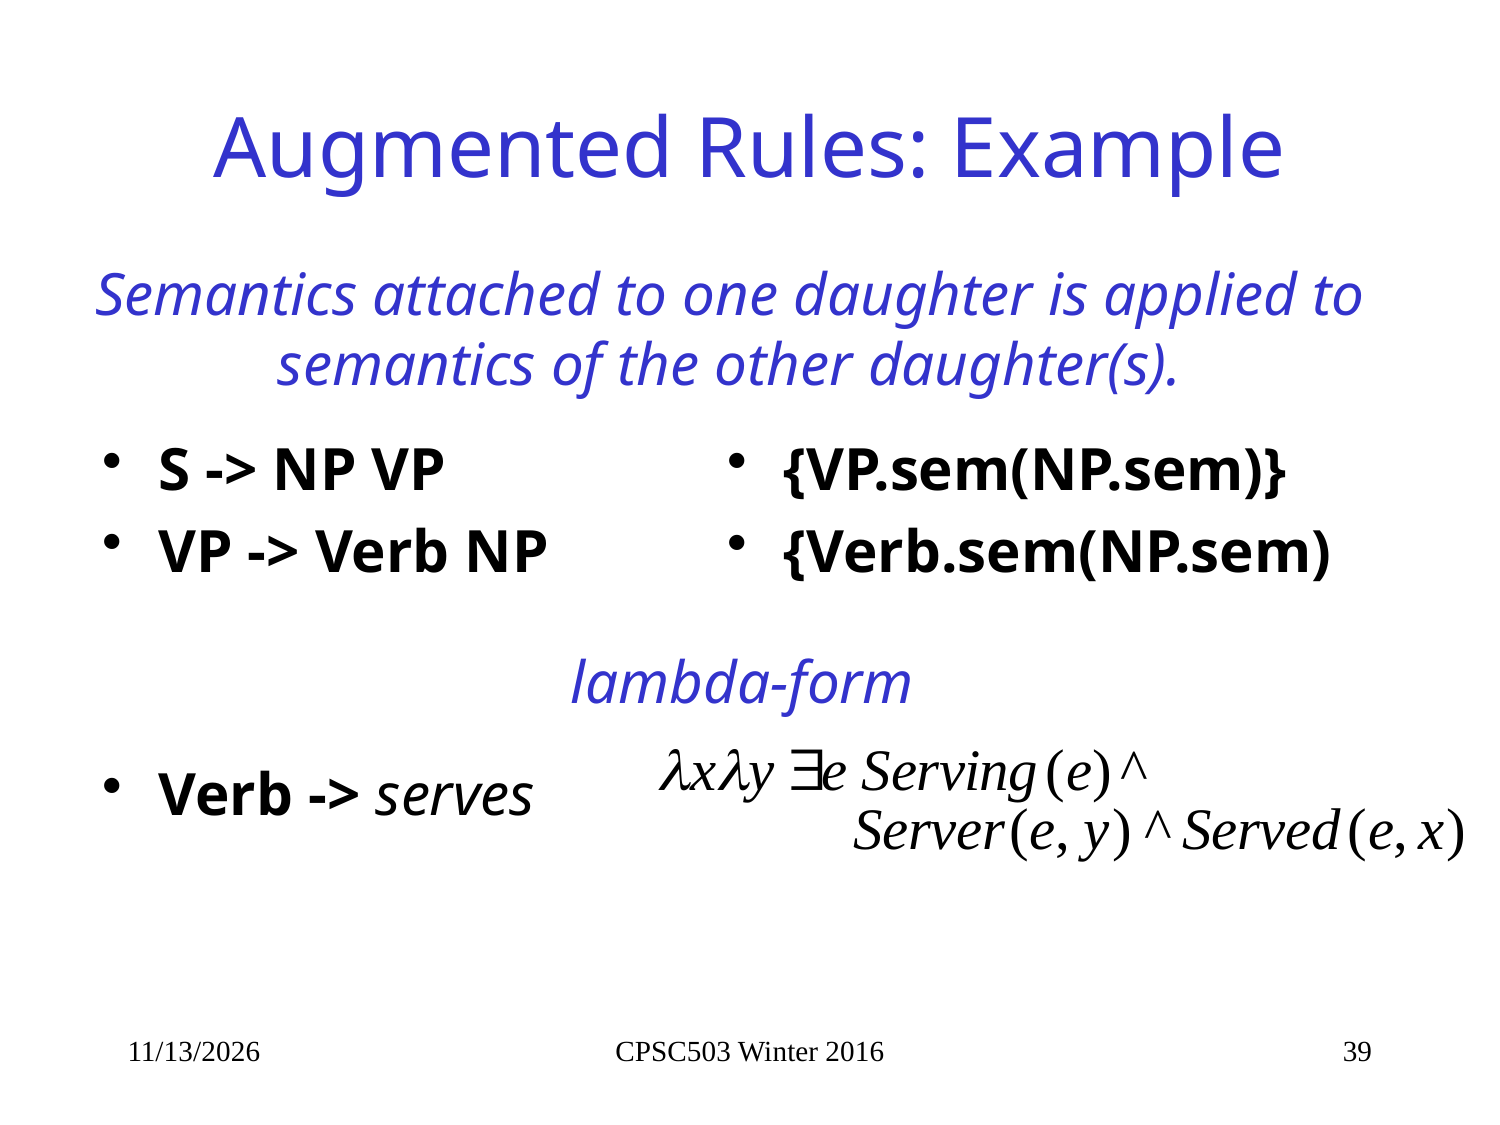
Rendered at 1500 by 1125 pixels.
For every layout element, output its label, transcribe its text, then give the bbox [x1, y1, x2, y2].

text_box lambda-form [425, 637, 1060, 723]
footer CPSC503 Winter 2016 [512, 1024, 988, 1101]
slide_number 39 [1074, 1024, 1388, 1101]
text_box Semantics attached to one daughter is applied to semantics of the other daughter(s). [62, 249, 1398, 405]
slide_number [112, 1024, 426, 1101]
title Augmented Rules: Example [112, 49, 1388, 238]
text_box S -> NP VP VP -> Verb NP [87, 425, 675, 625]
list Verb -> serves [87, 749, 638, 838]
list {VP.sem(NP.sem)} {Verb.sem(NP.sem) [712, 424, 1413, 638]
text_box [649, 737, 1476, 875]
